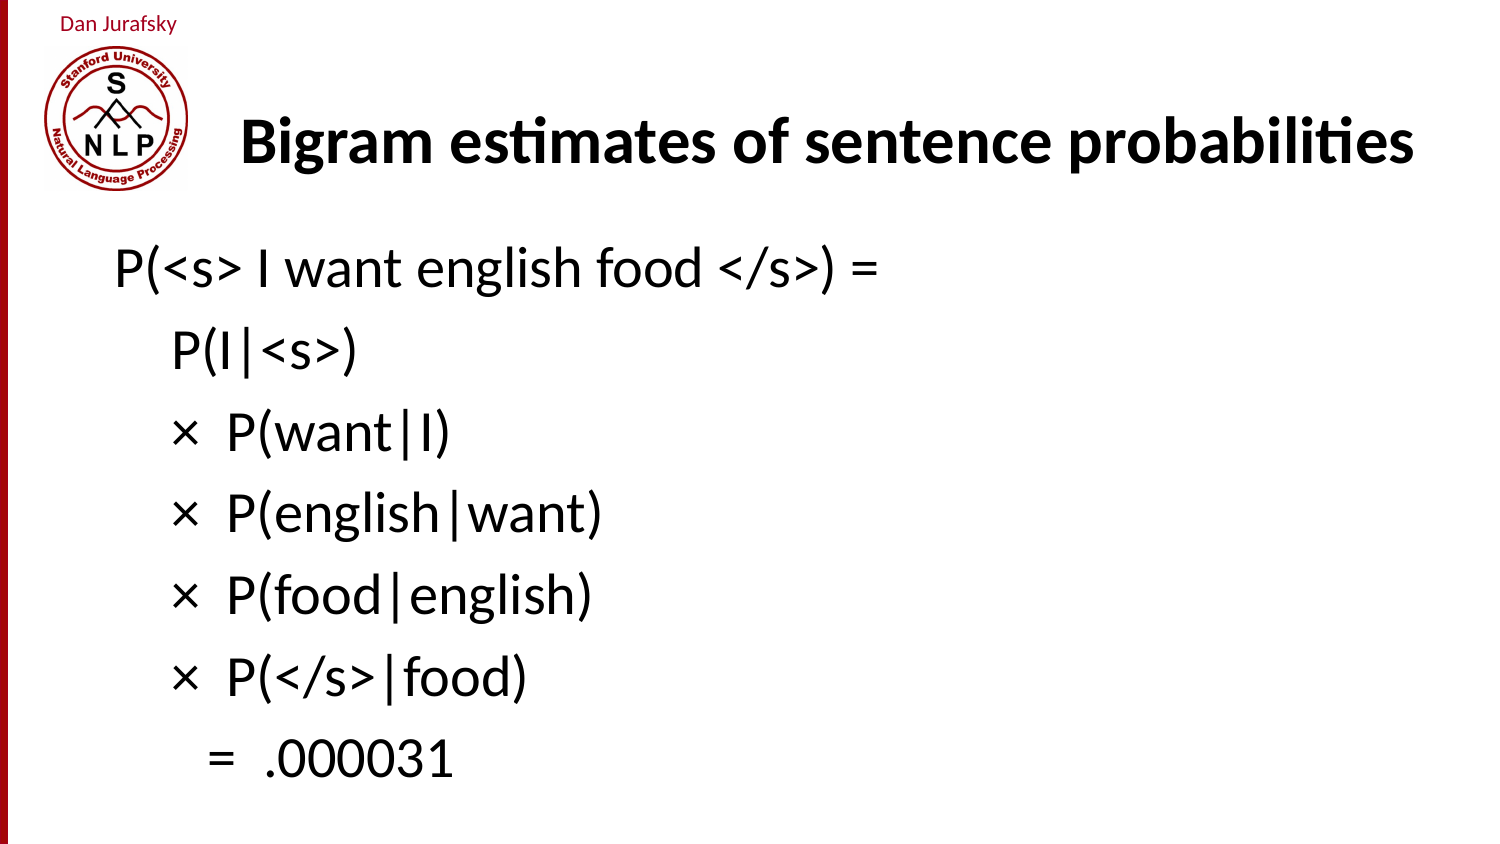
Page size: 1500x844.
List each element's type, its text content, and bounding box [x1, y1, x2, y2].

list P(<s> I want english food </s>) = P(I|<s>) × P(want|I) × P(english|want) × P(food|english) × P(</s>|food) = .000031 [99, 221, 1500, 769]
picture [44, 46, 188, 191]
title Bigram estimates of sentence probabilities [225, 62, 1450, 185]
